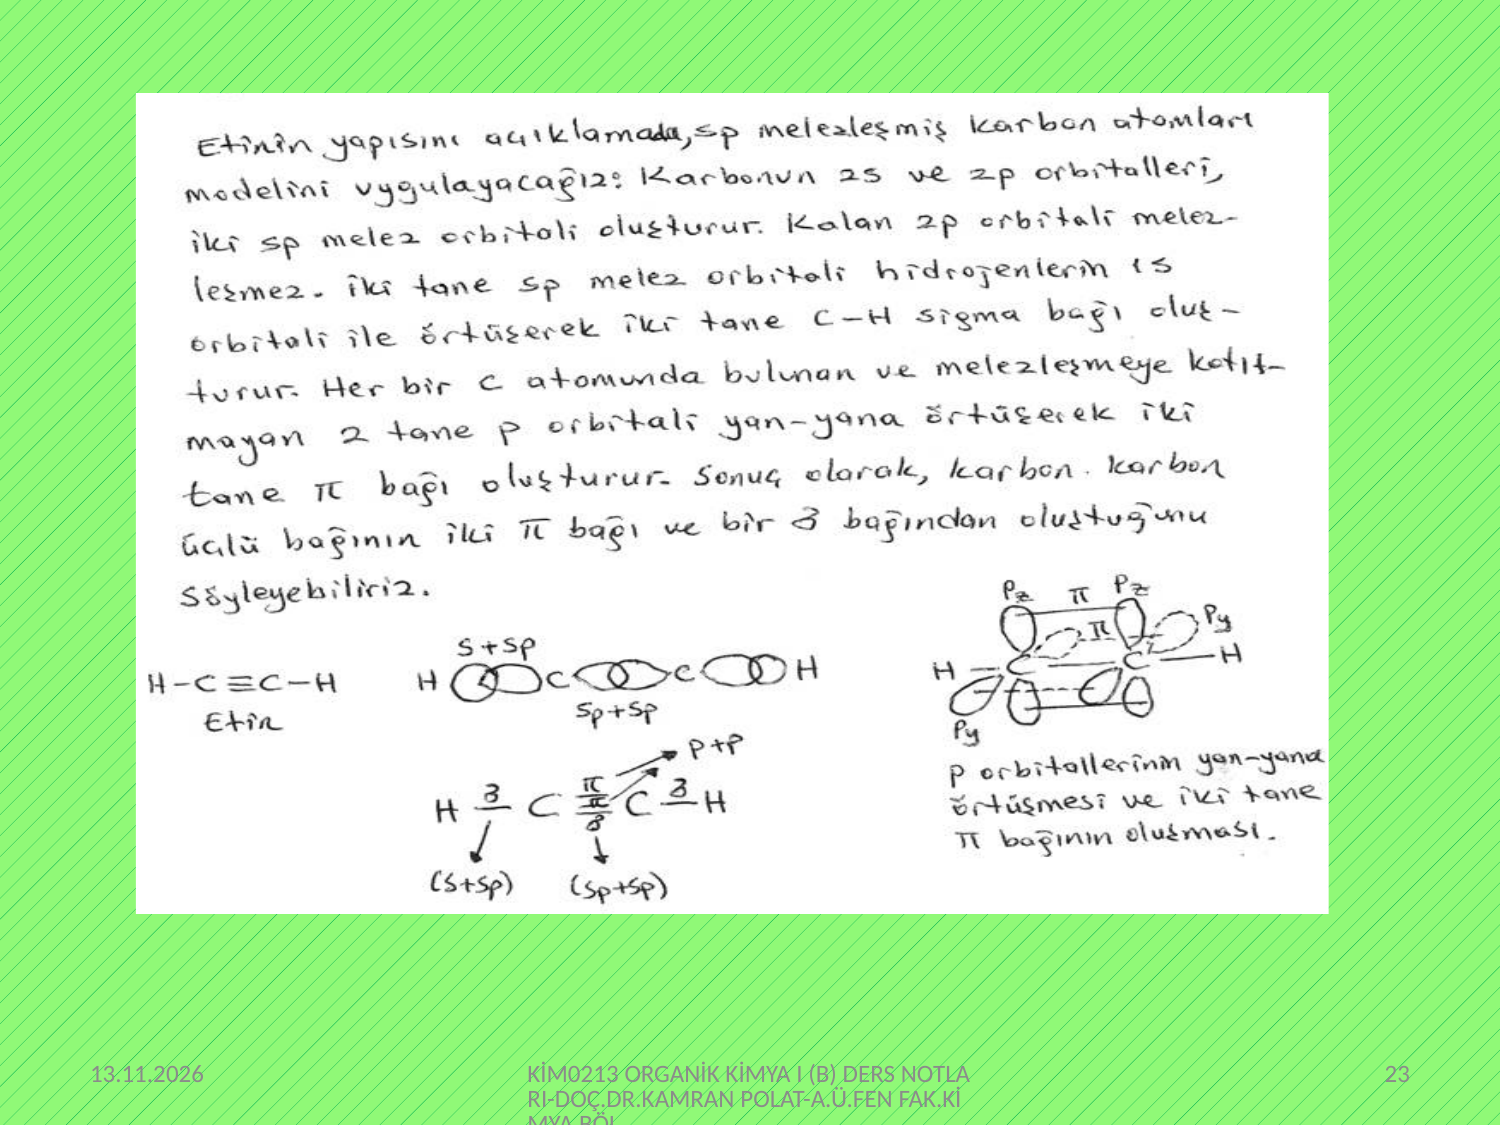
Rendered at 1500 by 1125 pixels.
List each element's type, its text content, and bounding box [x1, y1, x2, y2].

slide_number 23 [1074, 1042, 1425, 1103]
picture [135, 93, 1329, 915]
footer KİM0213 ORGANİK KİMYA I (B) DERS NOTLARI-DOÇ.DR.KAMRAN POLAT-A.Ü.FEN FAK.KİMYA BÖL. [512, 1042, 988, 1103]
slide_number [75, 1042, 425, 1103]
